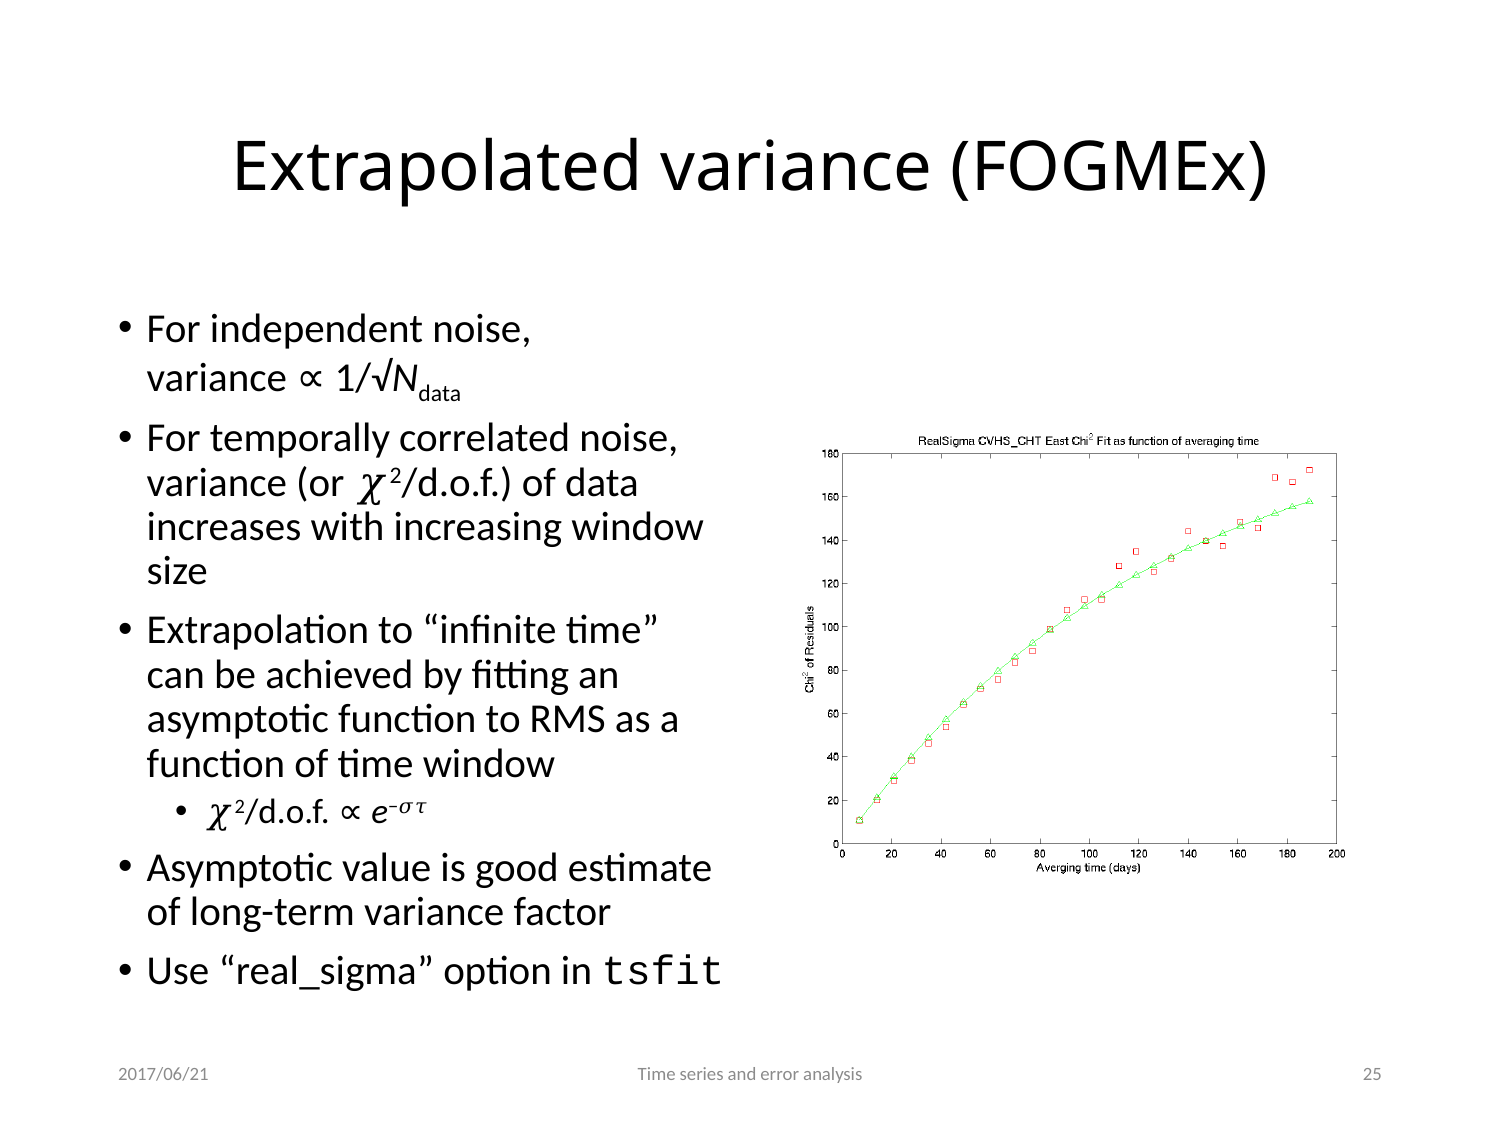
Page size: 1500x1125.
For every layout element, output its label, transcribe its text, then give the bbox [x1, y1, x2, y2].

slide_number 24 [1059, 1042, 1397, 1103]
footer Time series and error analysis [496, 1042, 1004, 1103]
list For independent noise, variance ∝ 1/√Ndata For temporally correlated noise, variance (or 𝜒2/d.o.f.) of data increases with increasing window size Extrapolation to “infinite time” can be achieved by fitting an asymptotic function to RMS as a function of time window 𝜒2/d.o.f. ∝ e−𝜎𝜏 Asymptotic value is good estimate of long-term variance factor Use “real_sigma” option in tsfit [103, 299, 741, 1014]
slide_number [103, 1042, 441, 1103]
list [759, 417, 1397, 896]
title Extrapolated variance (FOGMEx) [103, 59, 1397, 278]
